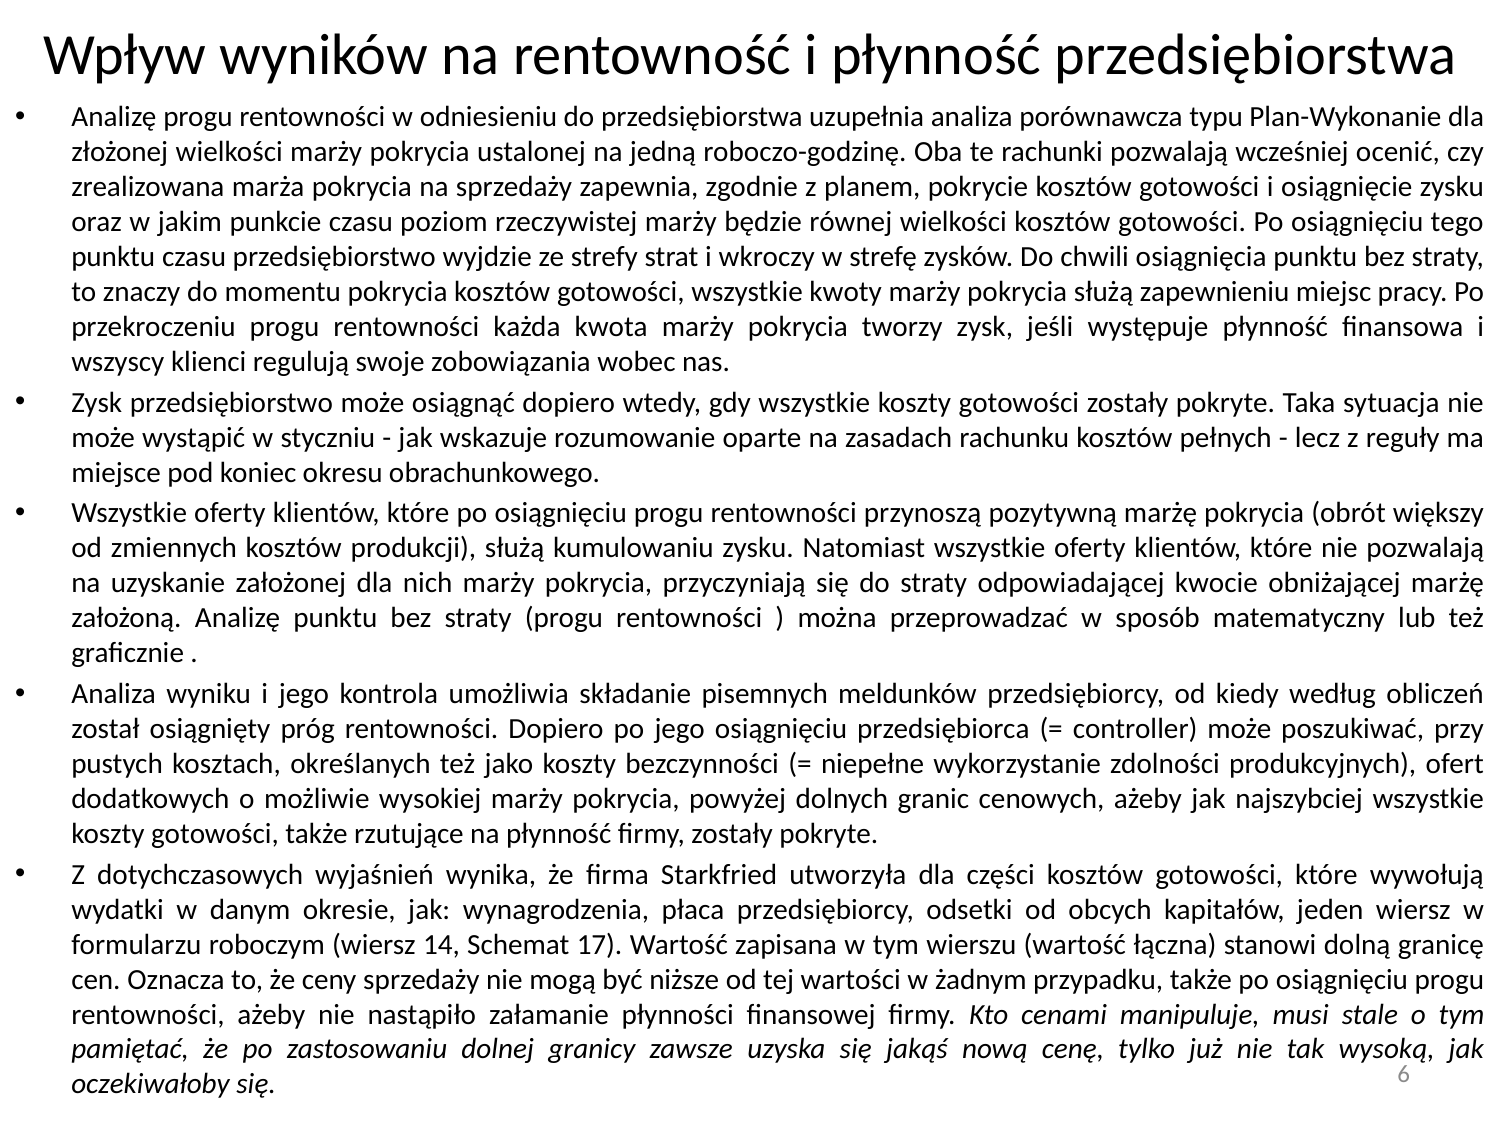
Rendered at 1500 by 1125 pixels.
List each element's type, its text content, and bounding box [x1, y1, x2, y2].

title Wpływ wyników na rentowność i płynność przedsiębiorstwa [0, 0, 1500, 90]
slide_number 6 [1074, 1042, 1425, 1103]
list Analizę progu rentowności w odniesieniu do przedsiębiorstwa uzupełnia analiza porównawcza typu Plan-Wykonanie dla złożonej wielkości marży pokrycia ustalonej na jedną roboczo-godzinę. Oba te rachunki pozwalają wcześniej ocenić, czy zrealizowana marża pokrycia na sprzedaży zapewnia, zgodnie z planem, pokrycie kosztów gotowości i osiągnięcie zysku oraz w jakim punkcie czasu poziom rzeczywistej marży będzie równej wielkości kosztów gotowości. Po osiągnięciu tego punktu czasu przedsiębiorstwo wyjdzie ze strefy strat i wkroczy w strefę zysków. Do chwili osiągnięcia punktu bez straty, to znaczy do momentu pokrycia kosztów gotowości, wszystkie kwoty marży pokrycia służą zapewnieniu miejsc pracy. Po przekroczeniu progu rentowności każda kwota marży pokrycia tworzy zysk, jeśli występuje płynność finansowa i wszyscy klienci regulują swoje zobowiązania wobec nas. Zysk przedsiębiorstwo może osiągnąć dopiero wtedy, gdy wszystkie koszty gotowości zostały pokryte. Taka sytuacja nie może wystąpić w styczniu - jak wskazuje rozumowanie oparte na zasadach rachunku kosztów pełnych - lecz z reguły ma miejsce pod koniec okresu obrachunkowego. Wszystkie oferty klientów, które po osiągnięciu progu rentowności przynoszą pozytywną marżę pokrycia (obrót większy od zmiennych kosztów produkcji), służą kumulowaniu zysku. Natomiast wszystkie oferty klientów, które nie pozwalają na uzyskanie założonej dla nich marży pokrycia, przyczyniają się do straty odpowiadającej kwocie obniżającej marżę założoną. Analizę punktu bez straty (progu rentowności ) można przeprowadzać w sposób matematyczny lub też graficznie . Analiza wyniku i jego kontrola umożliwia składanie pisemnych meldunków przedsiębiorcy, od kiedy według obliczeń został osiągnięty próg rentowności. Dopiero po jego osiągnięciu przedsiębiorca (= controller) może poszukiwać, przy pustych kosztach, określanych też jako koszty bezczynności (= niepełne wykorzystanie zdolności produkcyjnych), ofert dodatkowych o możliwie wysokiej marży pokrycia, powyżej dolnych granic cenowych, ażeby jak najszybciej wszystkie koszty gotowości, także rzutujące na płynność firmy, zostały pokryte. Z dotychczasowych wyjaśnień wynika, że firma Starkfried utworzyła dla części kosztów gotowości, które wywołują wydatki w danym okresie, jak: wynagrodzenia, płaca przedsiębiorcy, odsetki od obcych kapitałów, jeden wiersz w formularzu roboczym (wiersz 14, Schemat 17). Wartość zapisana w tym wierszu (wartość łączna) stanowi dolną granicę cen. Oznacza to, że ceny sprzedaży nie mogą być niższe od tej wartości w żadnym przypadku, także po osiągnięciu progu rentowności, ażeby nie nastąpiło załamanie płynności finansowej firmy. Kto cenami manipuluje, musi stale o tym pamiętać, że po zastosowaniu dolnej granicy zawsze uzyska się jakąś nową cenę, tylko już nie tak wysoką, jak oczekiwałoby się. [0, 90, 1500, 1125]
